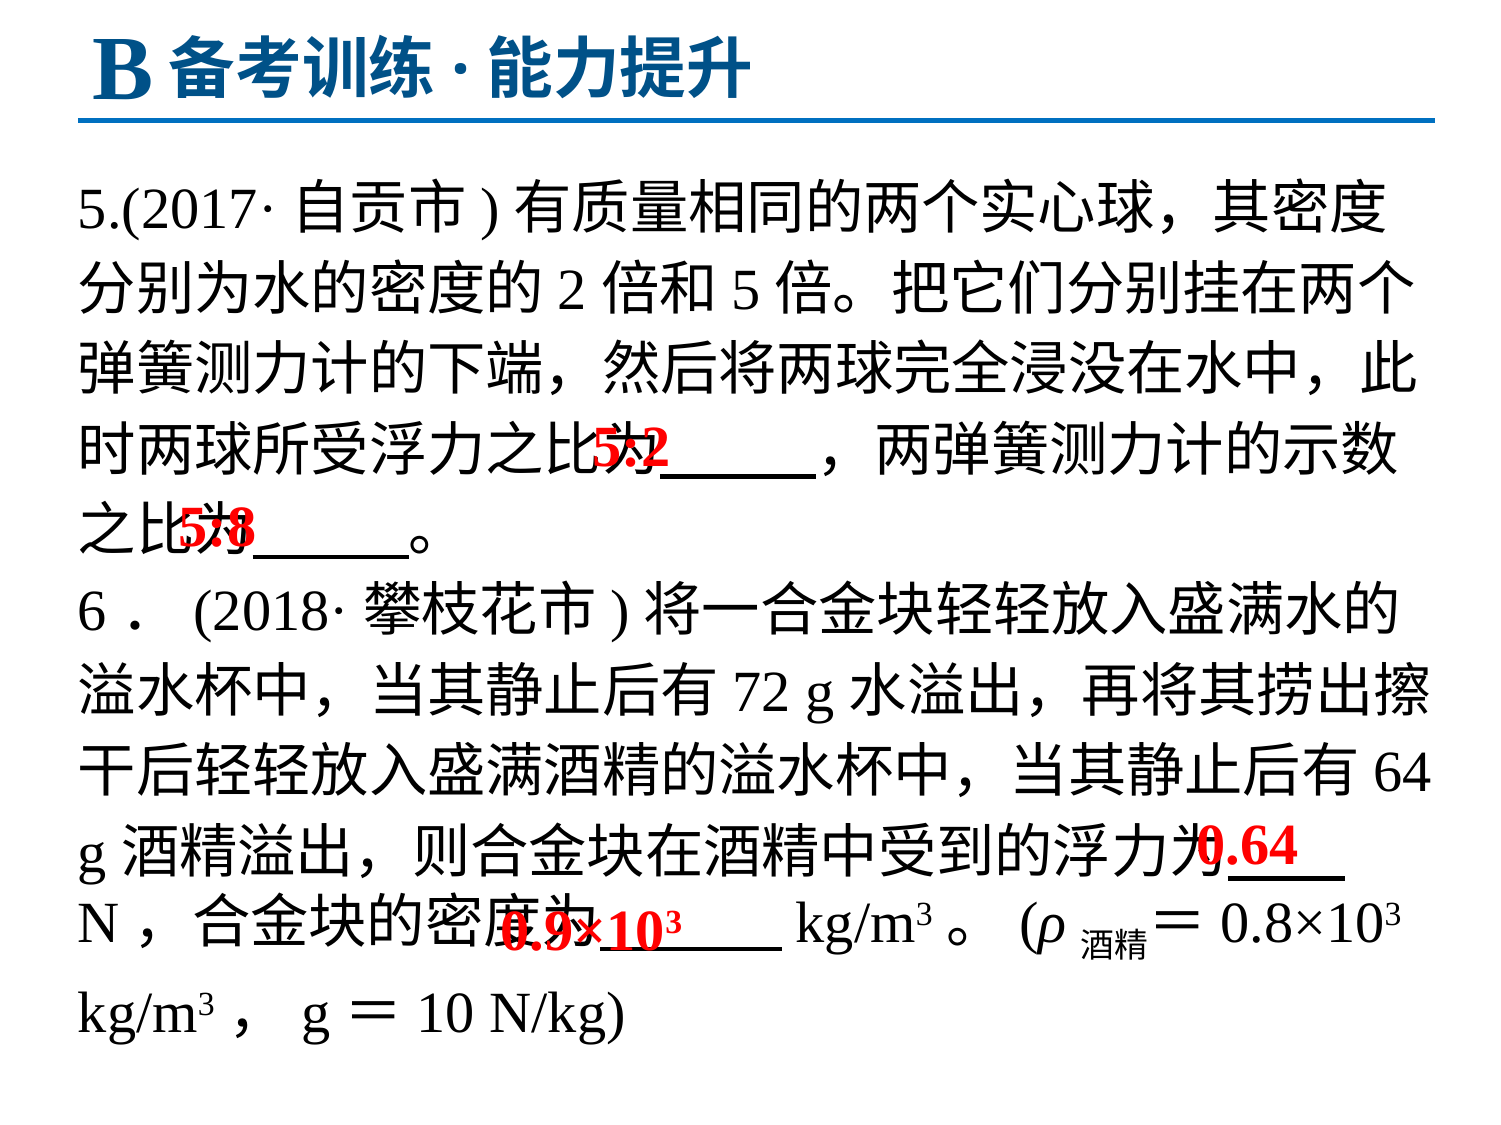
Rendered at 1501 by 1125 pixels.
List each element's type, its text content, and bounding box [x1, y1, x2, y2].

text_box 5:8 [163, 481, 272, 566]
text_box 5:2 [577, 401, 686, 486]
text_box 5.(2017·自贡市)有质量相同的两个实心球，其密度分别为水的密度的2倍和5倍。把它们分别挂在两个弹簧测力计的下端，然后将两球完全浸没在水中，此时两球所受浮力之比为 ，两弹簧测力计的示数之比为 。 6．(2018·攀枝花市)将一合金块轻轻放入盛满水的溢水杯中，当其静止后有72 g水溢出，再将其捞出擦干后轻轻放入盛满酒精的溢水杯中，当其静止后有64 g酒精溢出，则合金块在酒精中受到的浮力为 N，合金块的密度为 kg/m3。(ρ酒精＝0.8×103 kg/m3，g＝10 N/kg) [77, 152, 1436, 1125]
text_box 0.9×103 [485, 885, 698, 970]
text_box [77, 0, 1436, 126]
text_box 0.64 [1181, 799, 1314, 884]
